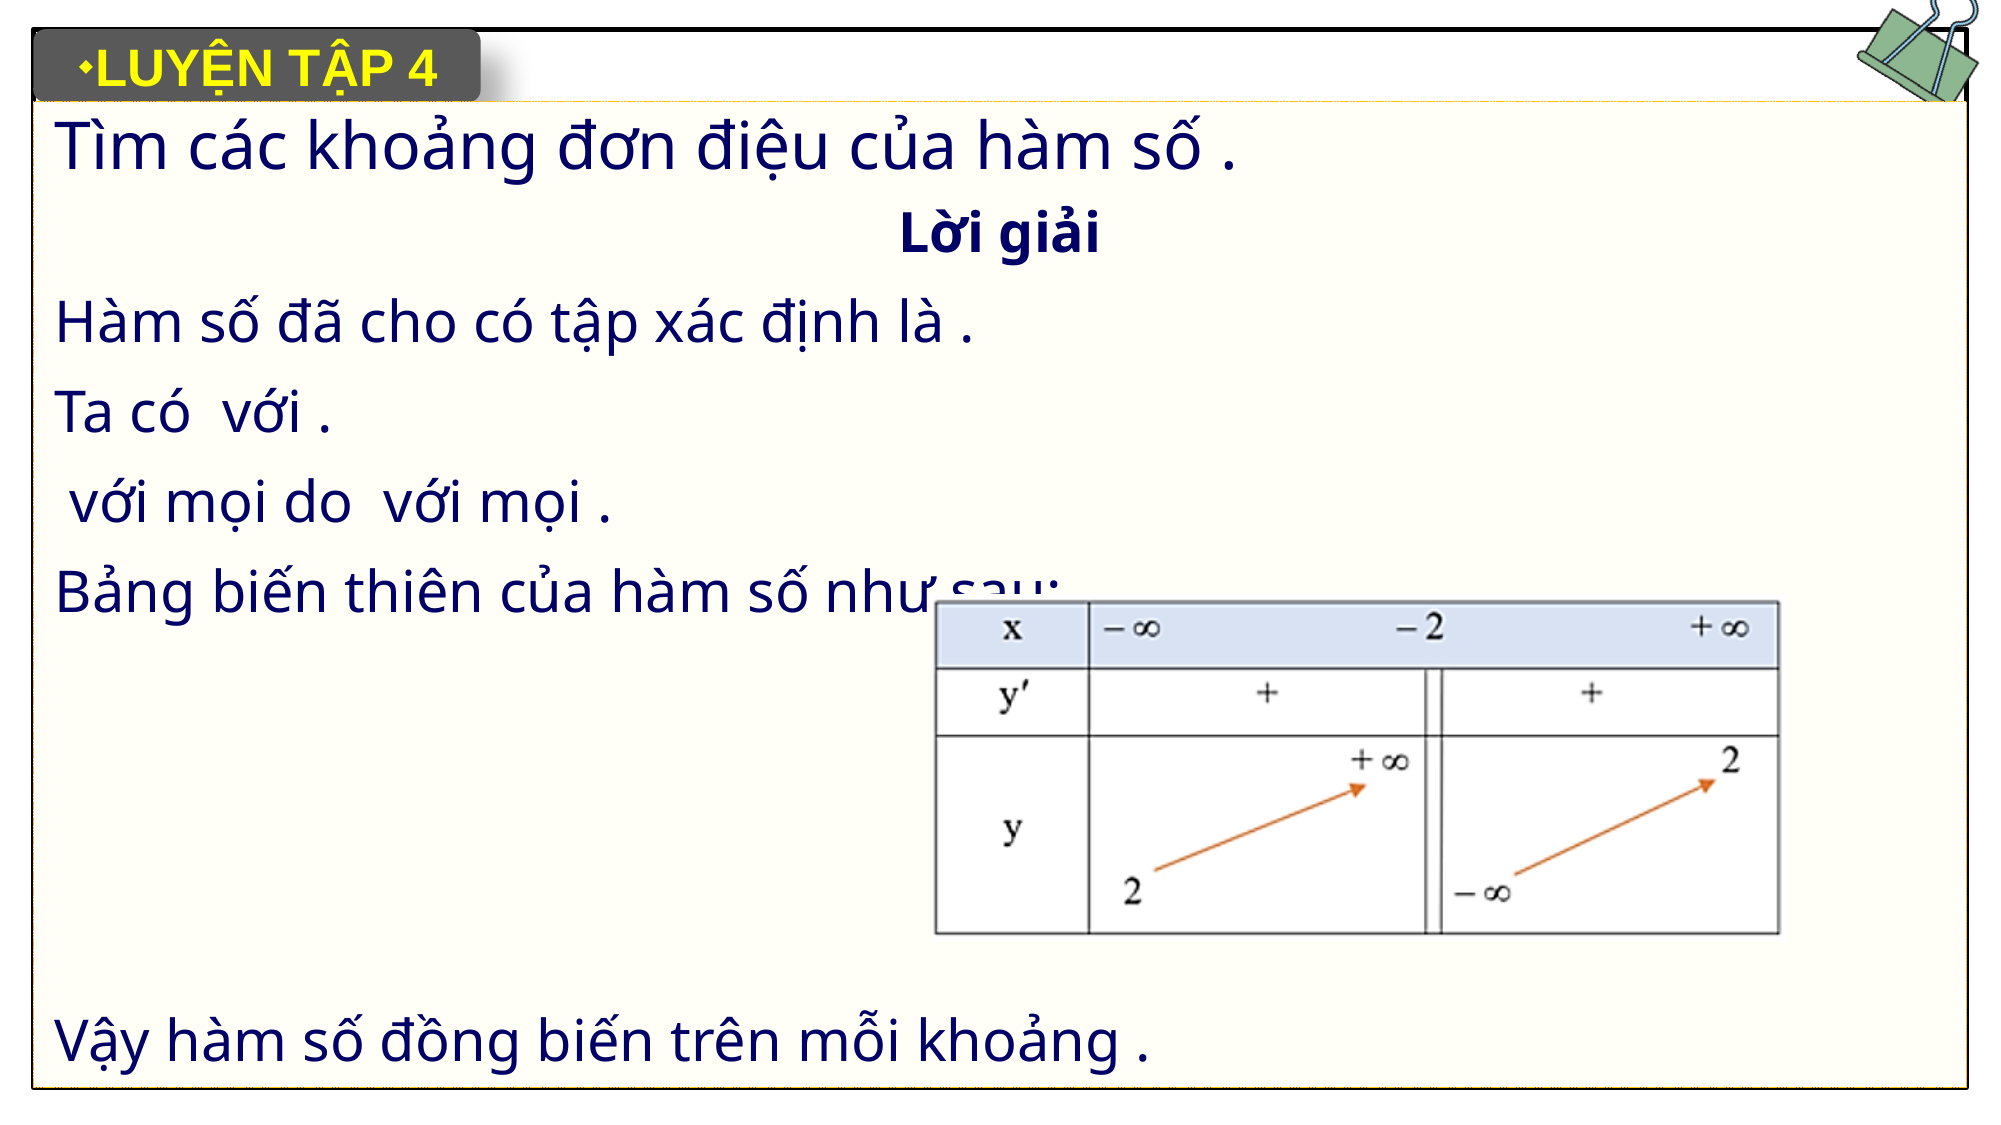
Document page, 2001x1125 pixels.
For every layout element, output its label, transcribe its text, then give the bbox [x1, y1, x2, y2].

text_box ⬩LUYỆN TẬP 4 [32, 28, 482, 101]
picture [931, 594, 1788, 941]
text_box [476, 29, 1851, 101]
picture [1843, 0, 2000, 119]
